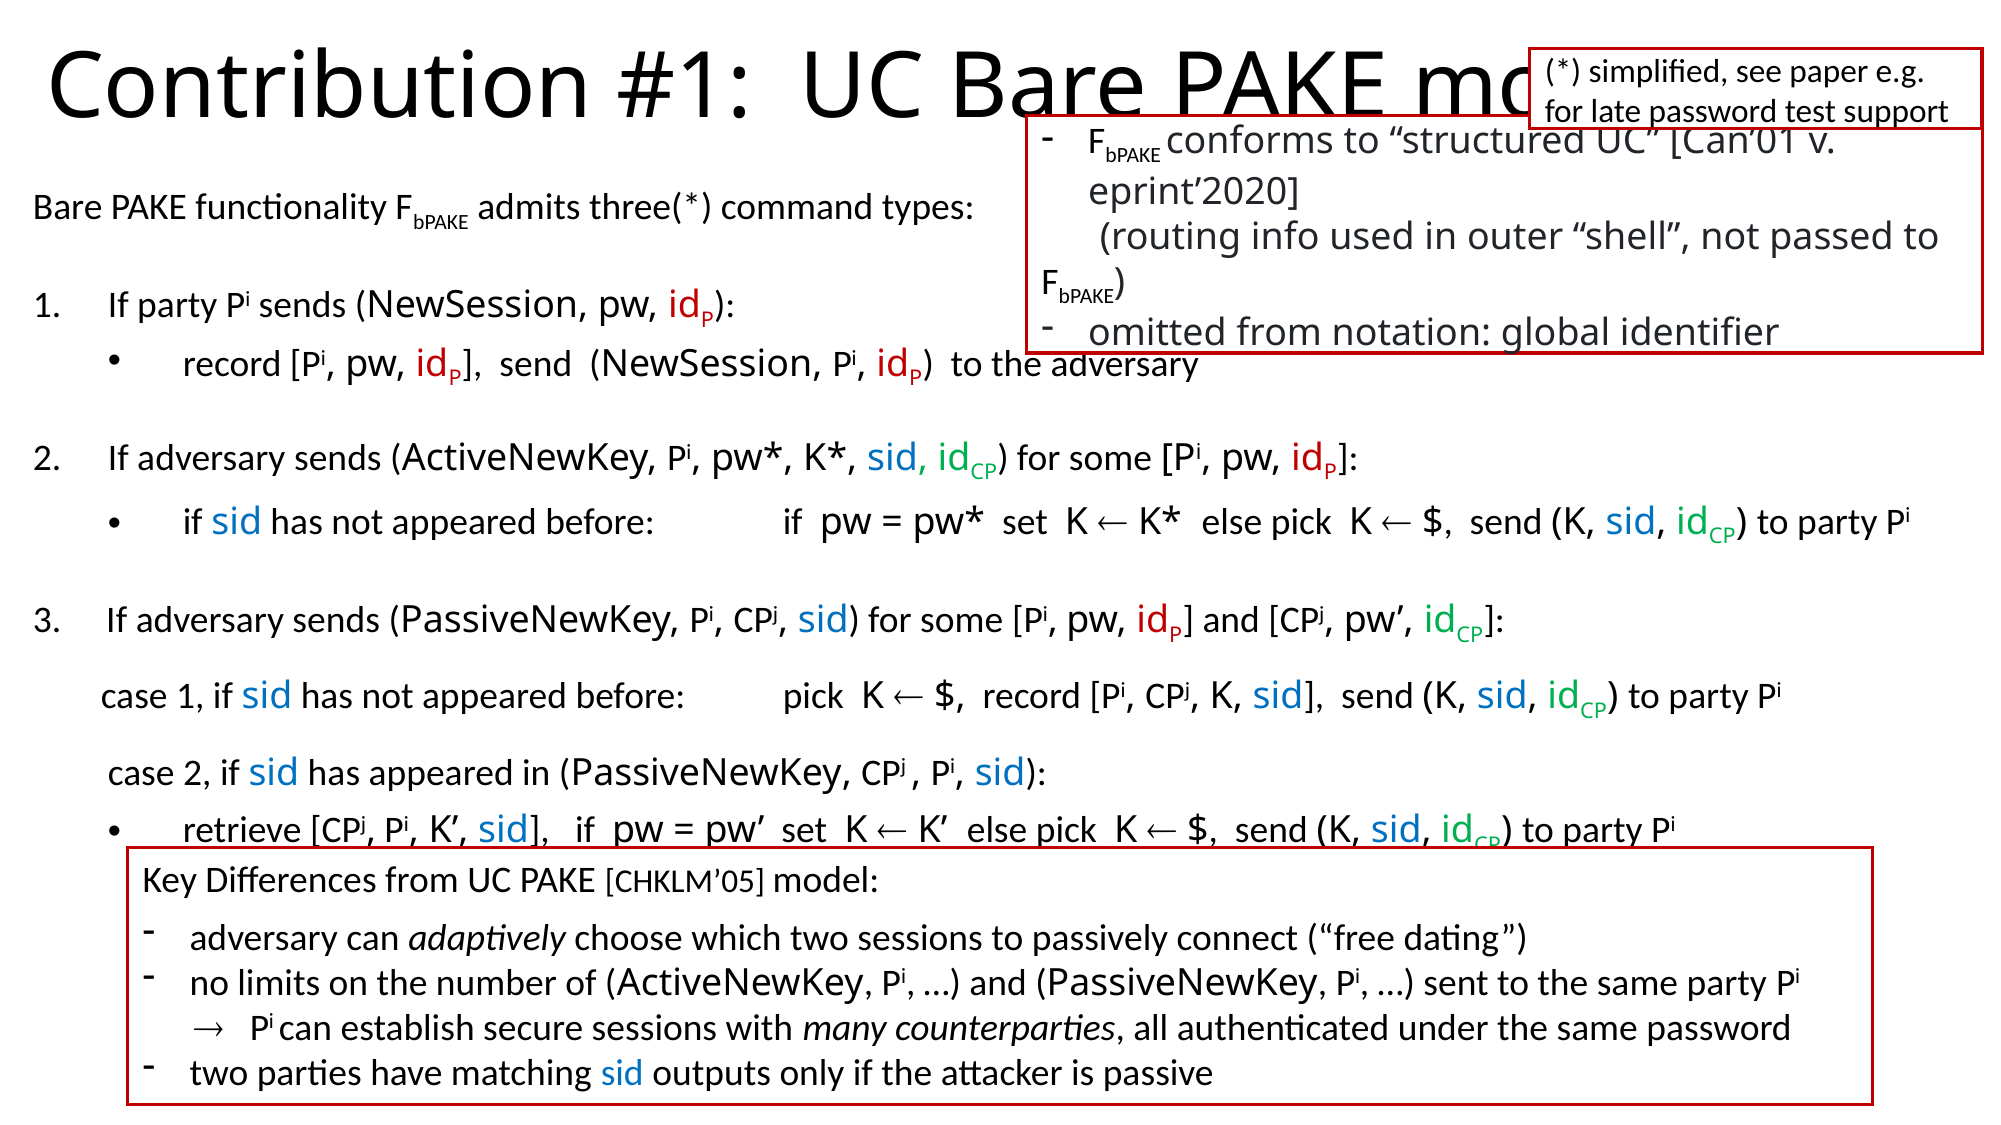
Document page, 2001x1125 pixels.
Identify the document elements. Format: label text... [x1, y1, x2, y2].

text_box Contribution #1: UC Bare PAKE model [31, 18, 1956, 158]
text_box (*) simplified, see paper e.g. for late password test support [1529, 48, 1983, 129]
text_box Bare PAKE functionality FbPAKE admits three(*) command types: If party Pi sends (NewSession, pw, idP): record [Pi, pw, idP], send (NewSession, Pi, idP) to the adversary If adversary sends (ActiveNewKey, Pi, pw*, K*, sid, idCP) for some [Pi, pw, idP]: if sid has not appeared before: if pw = pw* set K  K* else pick K  $, send (K, sid, idCP) to party Pi If adversary sends (PassiveNewKey, Pi, CPj, sid) for some [Pi, pw, idP] and [CPj, pw’, idCP]: case 1, if sid has not appeared before: pick K  $, record [Pi, CPj, K, sid], send (K, sid, idCP) to party Pi case 2, if sid has appeared in (PassiveNewKey, CPj , Pi, sid): retrieve [CPj, Pi, K’, sid], if pw = pw’ set K  K’ else pick K  $, send (K, sid, idCP) to party Pi [17, 175, 1983, 831]
text_box Key Differences from UC PAKE [CHKLM’05] model: adversary can adaptively choose which two sessions to passively connect (“free dating”) no limits on the number of (ActiveNewKey, Pi, …) and (PassiveNewKey, Pi, …) sent to the same party Pi  Pi can establish secure sessions with many counterparties, all authenticated under the same password two parties have matching sid outputs only if the attacker is passive [127, 847, 1873, 1105]
